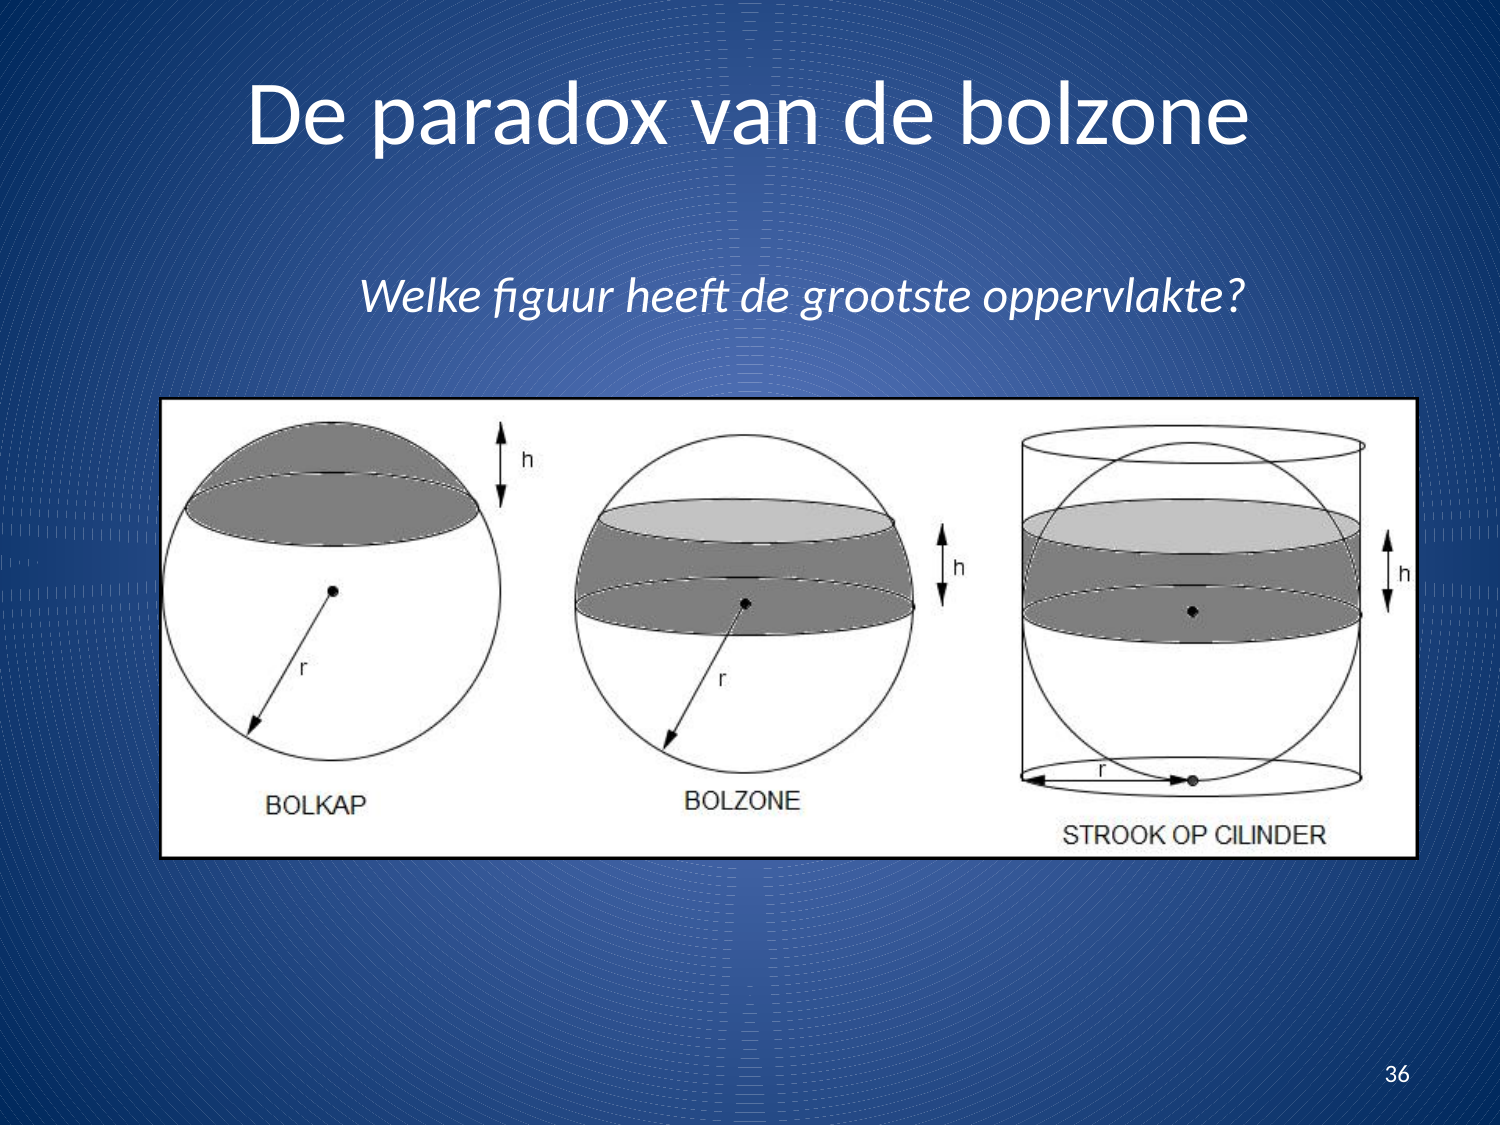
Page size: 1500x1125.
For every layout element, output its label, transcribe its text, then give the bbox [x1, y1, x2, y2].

text_box Welke figuur heeft de grootste oppervlakte? [159, 255, 1447, 376]
picture [159, 396, 1419, 860]
text_box De paradox van de bolzone [74, 45, 1425, 233]
slide_number 36 [1074, 1042, 1425, 1103]
